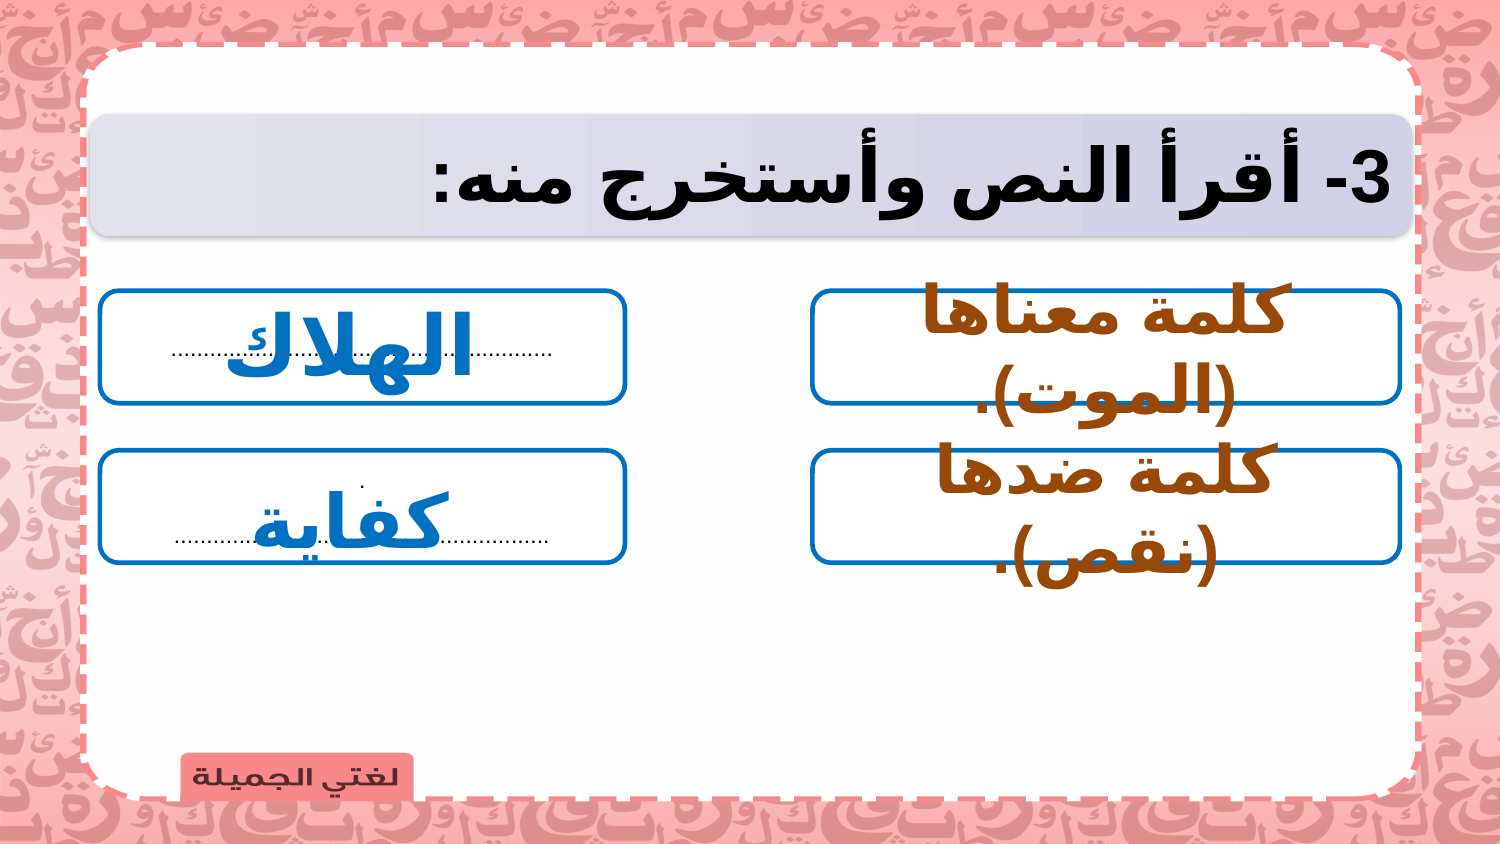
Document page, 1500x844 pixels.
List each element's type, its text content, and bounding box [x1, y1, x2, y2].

text_box الهلاك [174, 284, 525, 400]
text_box . .......................................................... [97, 448, 628, 565]
text_box كلمة معناها (الموت). [810, 288, 1402, 406]
text_box كلمة ضدها (نقص). [810, 448, 1402, 565]
text_box كفاية [174, 465, 525, 571]
picture [0, 0, 1500, 844]
text_box 3- أقرأ النص وأستخرج منه: [89, 114, 1413, 237]
text_box ........................................................... [97, 288, 628, 406]
